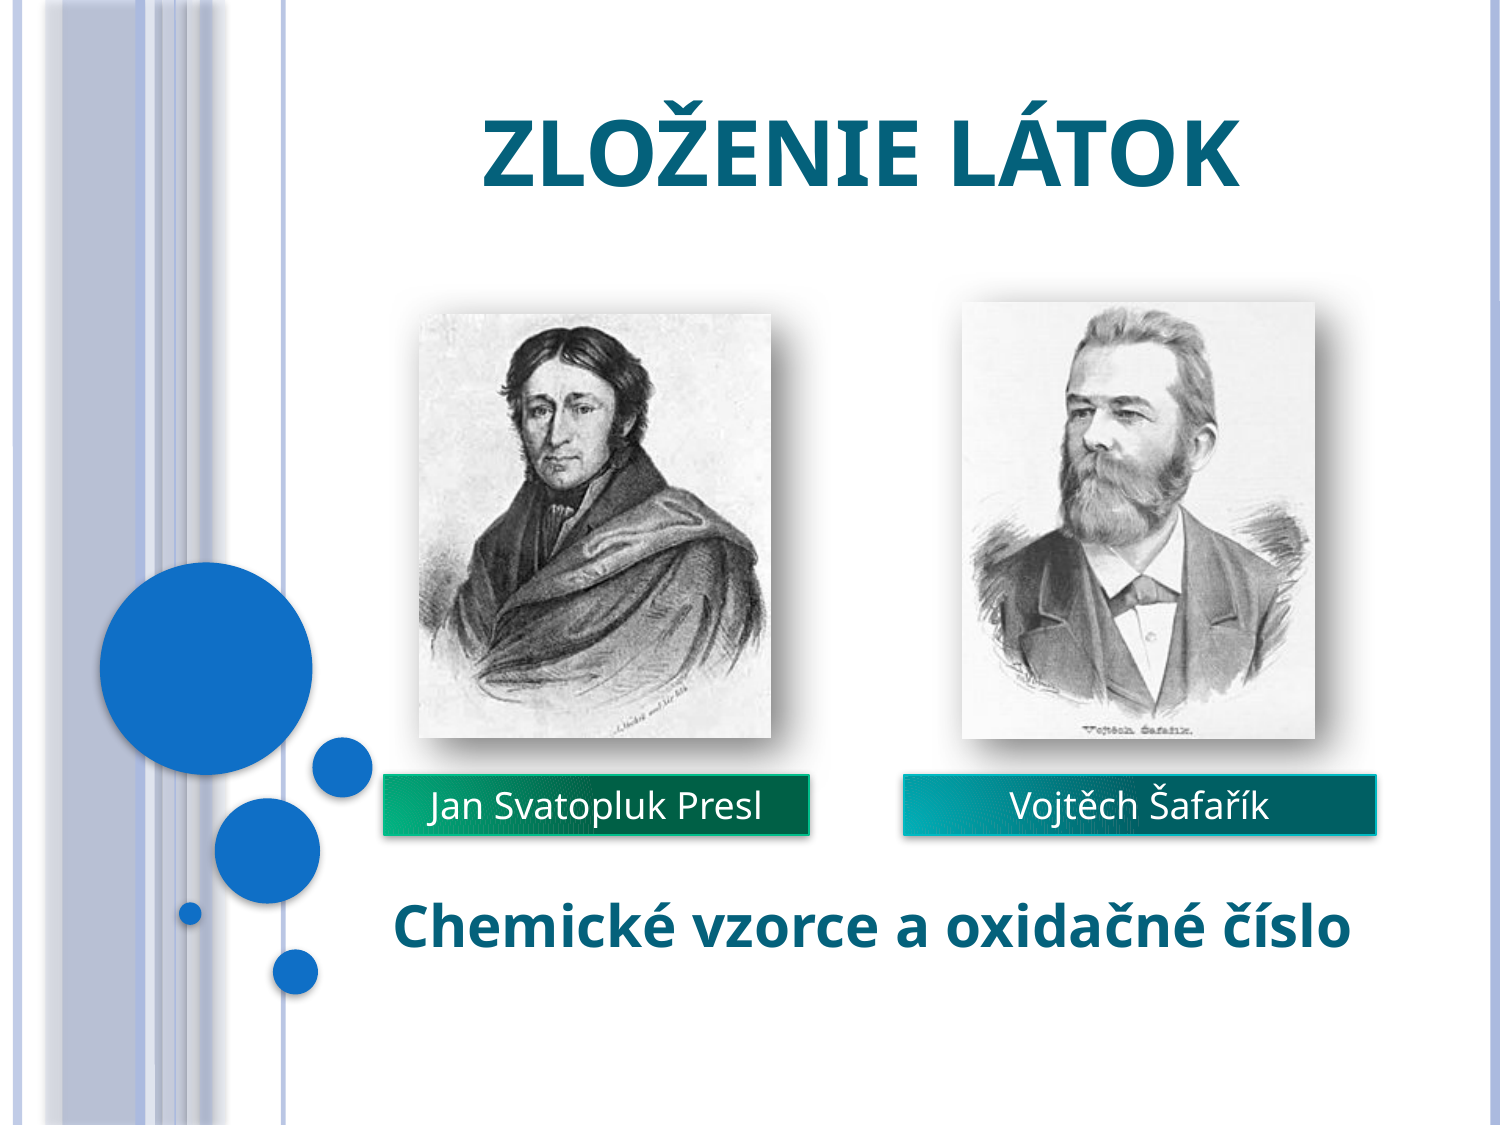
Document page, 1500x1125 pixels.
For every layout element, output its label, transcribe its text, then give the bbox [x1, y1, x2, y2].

picture [962, 302, 1315, 740]
title Zloženie látok [328, 35, 1420, 213]
picture [418, 313, 772, 739]
subtitle Chemické vzorce a oxidačné číslo [324, 881, 1421, 1012]
text_box Vojtěch Šafařík [903, 774, 1377, 836]
text_box Jan Svatopluk Presl [383, 774, 810, 836]
